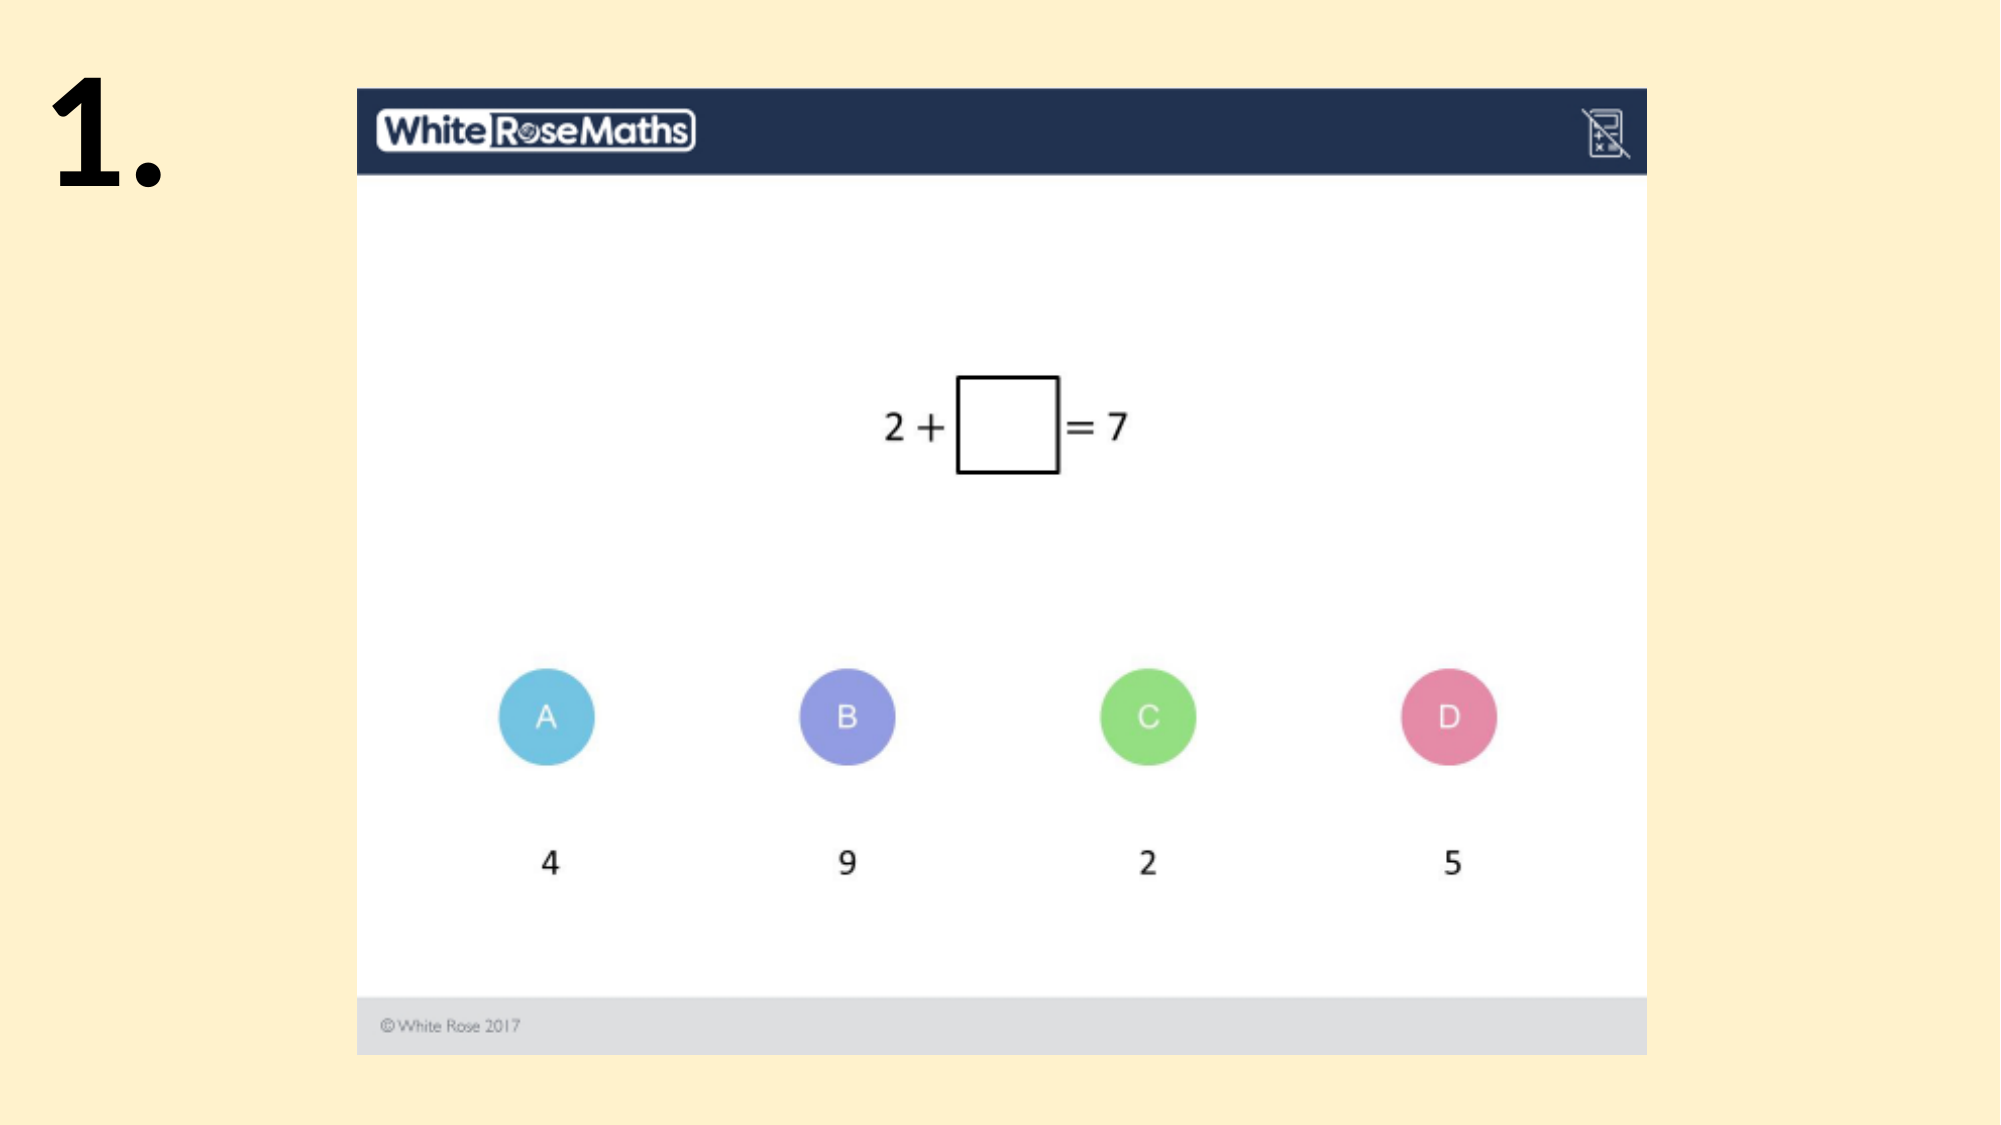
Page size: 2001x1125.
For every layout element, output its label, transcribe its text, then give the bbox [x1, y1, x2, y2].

text_box 1. [26, 12, 188, 228]
picture [357, 87, 1647, 1055]
